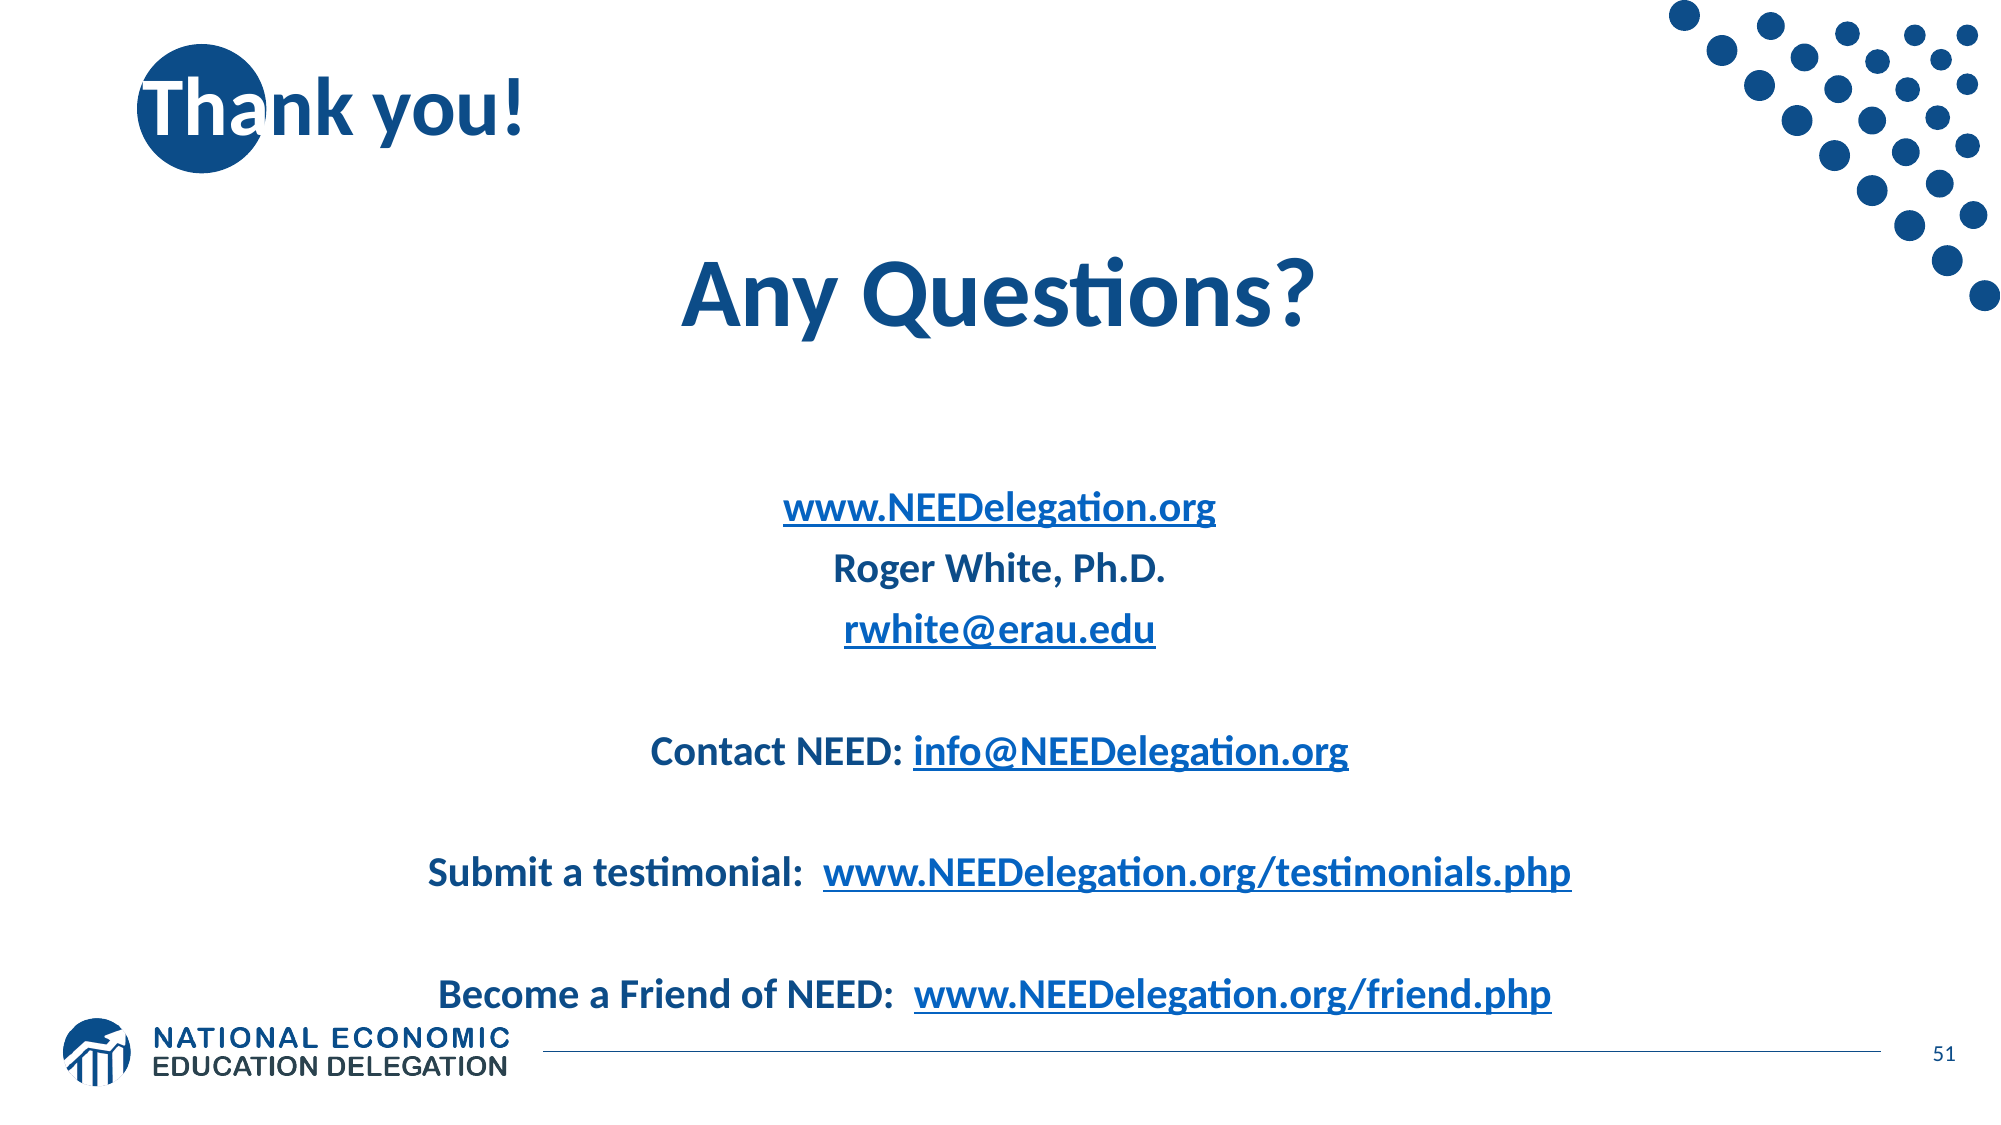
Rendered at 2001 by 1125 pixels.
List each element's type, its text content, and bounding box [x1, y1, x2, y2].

picture [55, 1013, 520, 1091]
title Thank you! [108, 0, 1834, 218]
list Any Questions? www.NEEDelegation.org Roger White, Ph.D. rwhite@erau.edu Contact NEED: info@NEEDelegation.org Submit a testimonial: www.NEEDelegation.org/testimonials.php Become a Friend of NEED: www.NEEDelegation.org/friend.php [137, 108, 1863, 1032]
slide_number 51 [1521, 1022, 1972, 1082]
